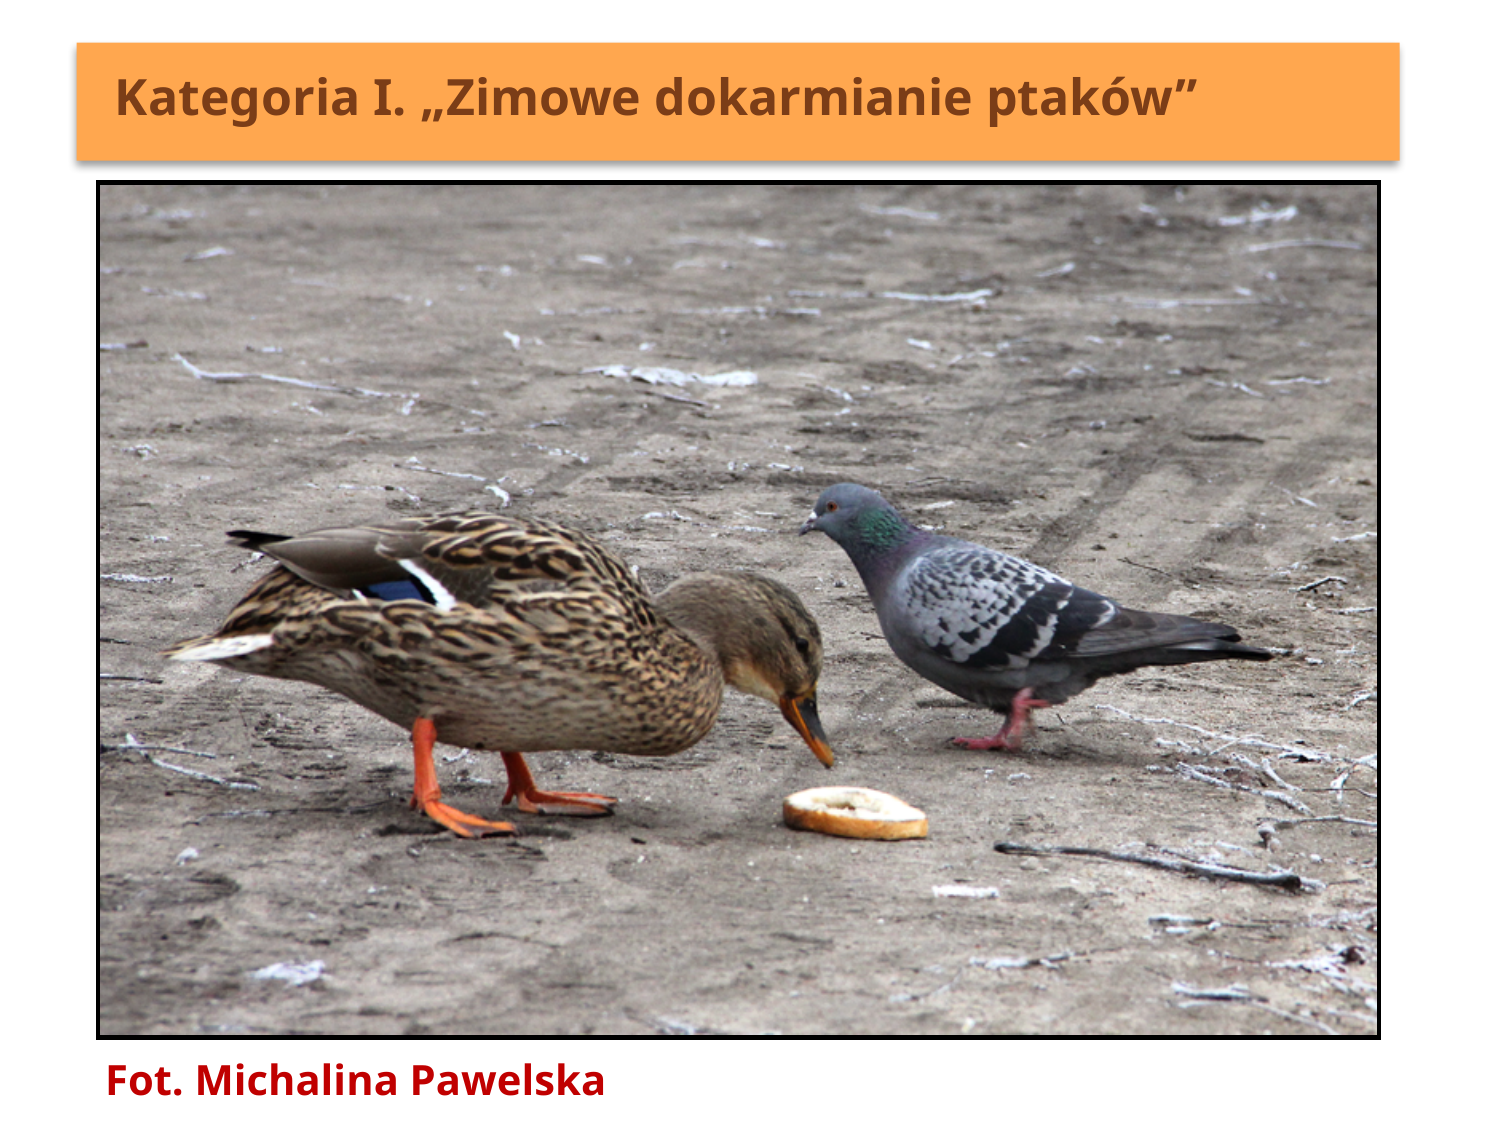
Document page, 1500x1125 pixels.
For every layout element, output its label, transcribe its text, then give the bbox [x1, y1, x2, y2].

picture [100, 184, 1377, 1036]
text_box [75, 41, 1401, 162]
text_box Fot. Michalina Pawelska [90, 1046, 622, 1112]
title Kategoria I. „Zimowe dokarmianie ptaków” [100, 42, 1376, 149]
